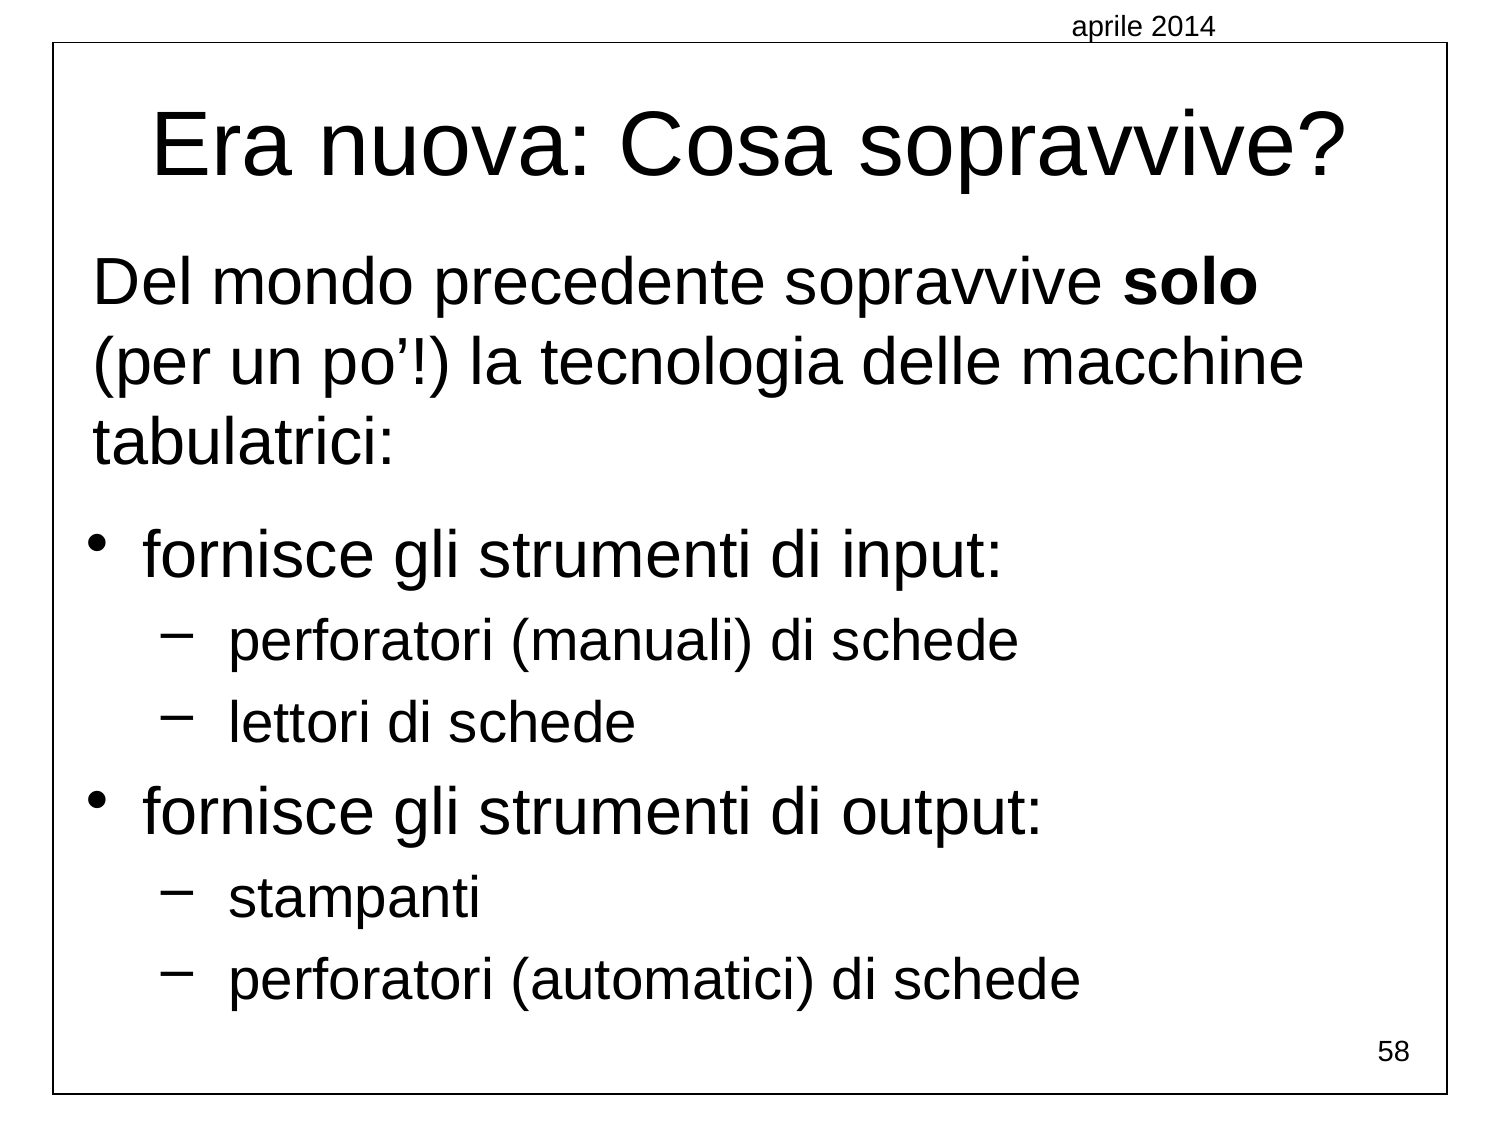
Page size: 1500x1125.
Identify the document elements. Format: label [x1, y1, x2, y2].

text_box [52, 0, 1448, 1095]
